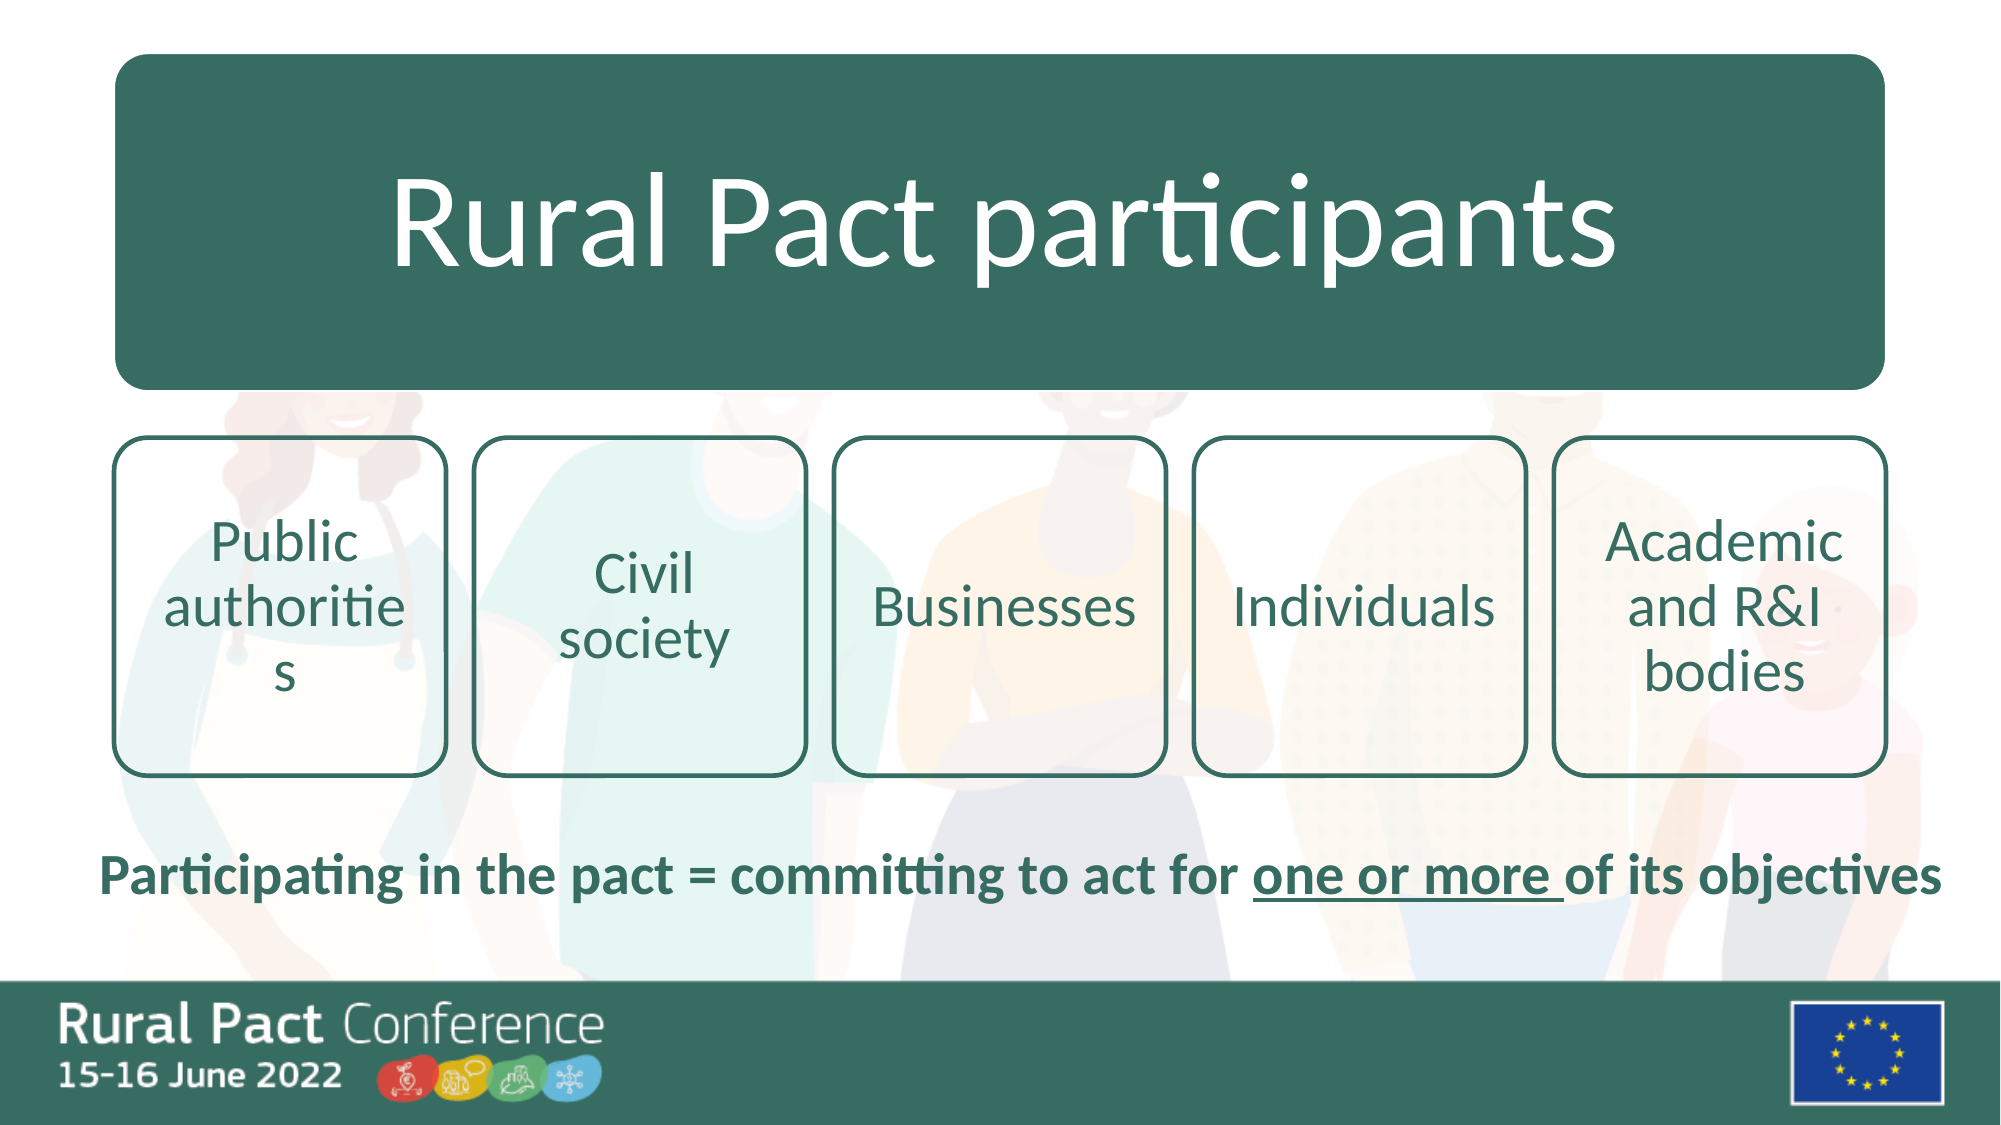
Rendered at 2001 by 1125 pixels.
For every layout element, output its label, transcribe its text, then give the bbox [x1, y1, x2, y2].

text_box Participating in the pact = committing to act for one or more of its objectives [85, 828, 1959, 914]
picture [0, 0, 2001, 1125]
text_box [113, 53, 1887, 776]
